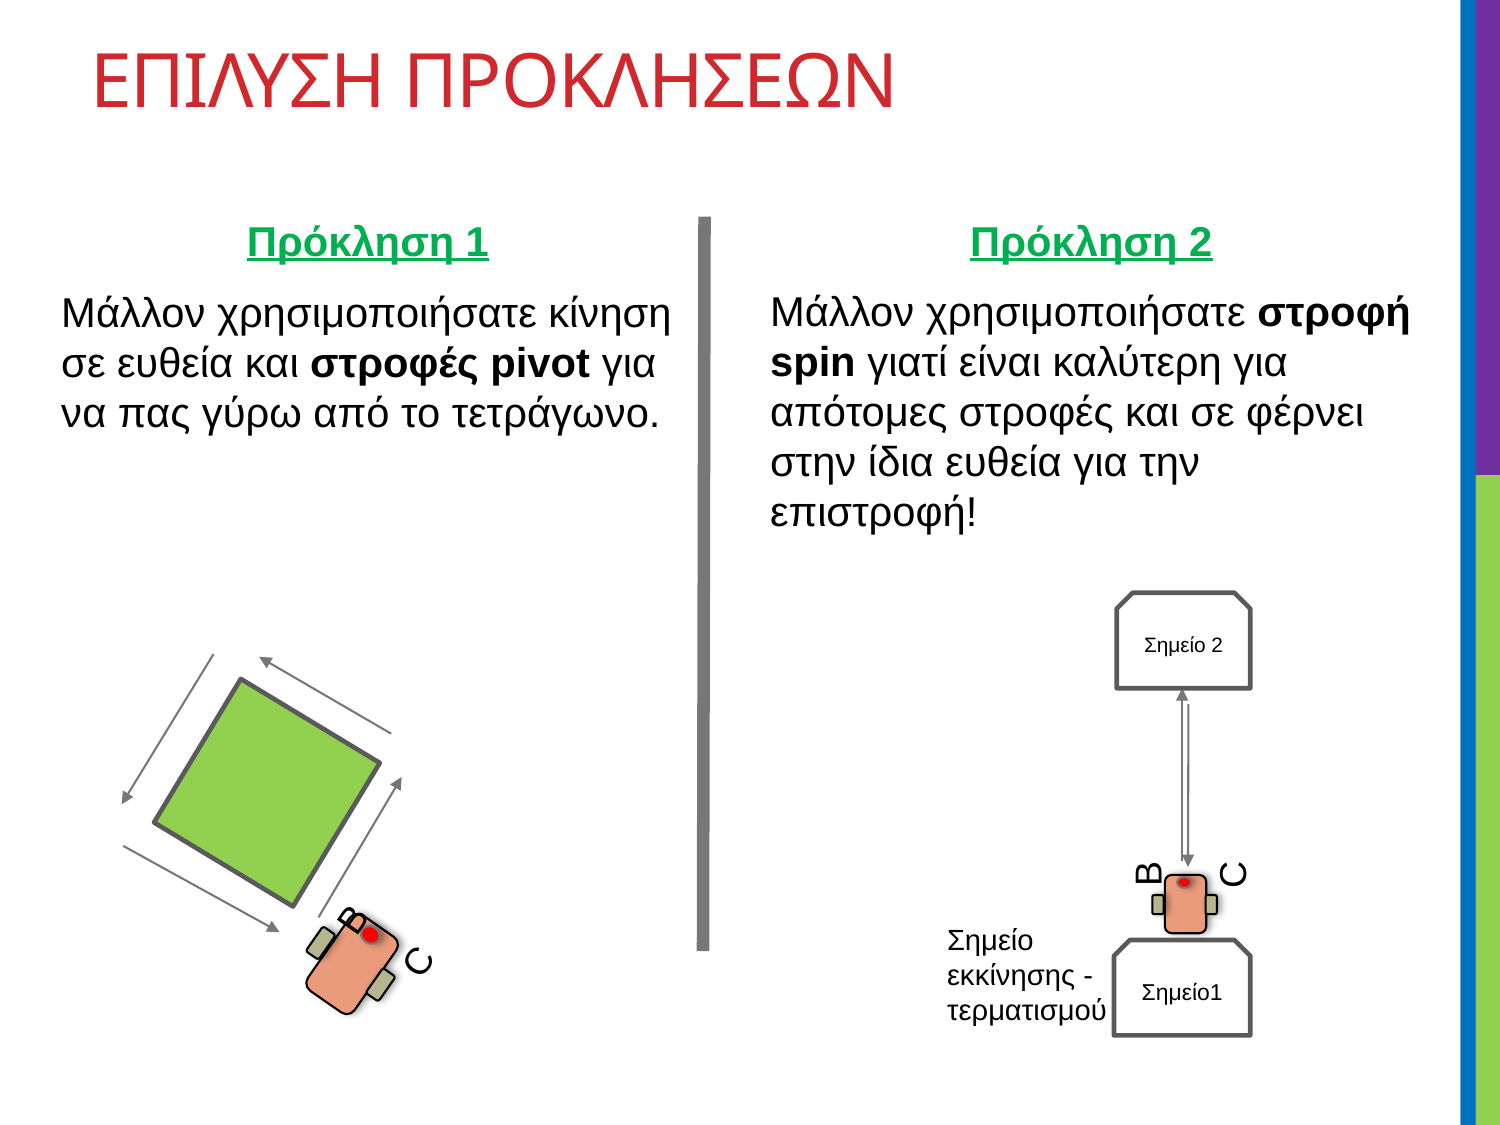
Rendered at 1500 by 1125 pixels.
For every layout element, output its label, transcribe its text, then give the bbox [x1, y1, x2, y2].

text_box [702, 216, 706, 952]
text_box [121, 653, 404, 1009]
list Πρόκληση 2 Μάλλον χρησιμοποιήσατε στροφή spin γιατί είναι καλύτερη για απότομες στροφές και σε φέρνει στην ίδια ευθεία για την επιστροφή! [755, 206, 1428, 925]
title ΕΠΙΛΥΣΗ ΠΡΟΚΛΗΣΕΩΝ [75, 25, 1428, 250]
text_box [931, 592, 1251, 1036]
text_box Πρόκληση 1 Μάλλον χρησιμοποιήσατε κίνηση σε ευθεία και στροφές pivot για να πας γύρω από το τετράγωνο. [46, 206, 690, 925]
